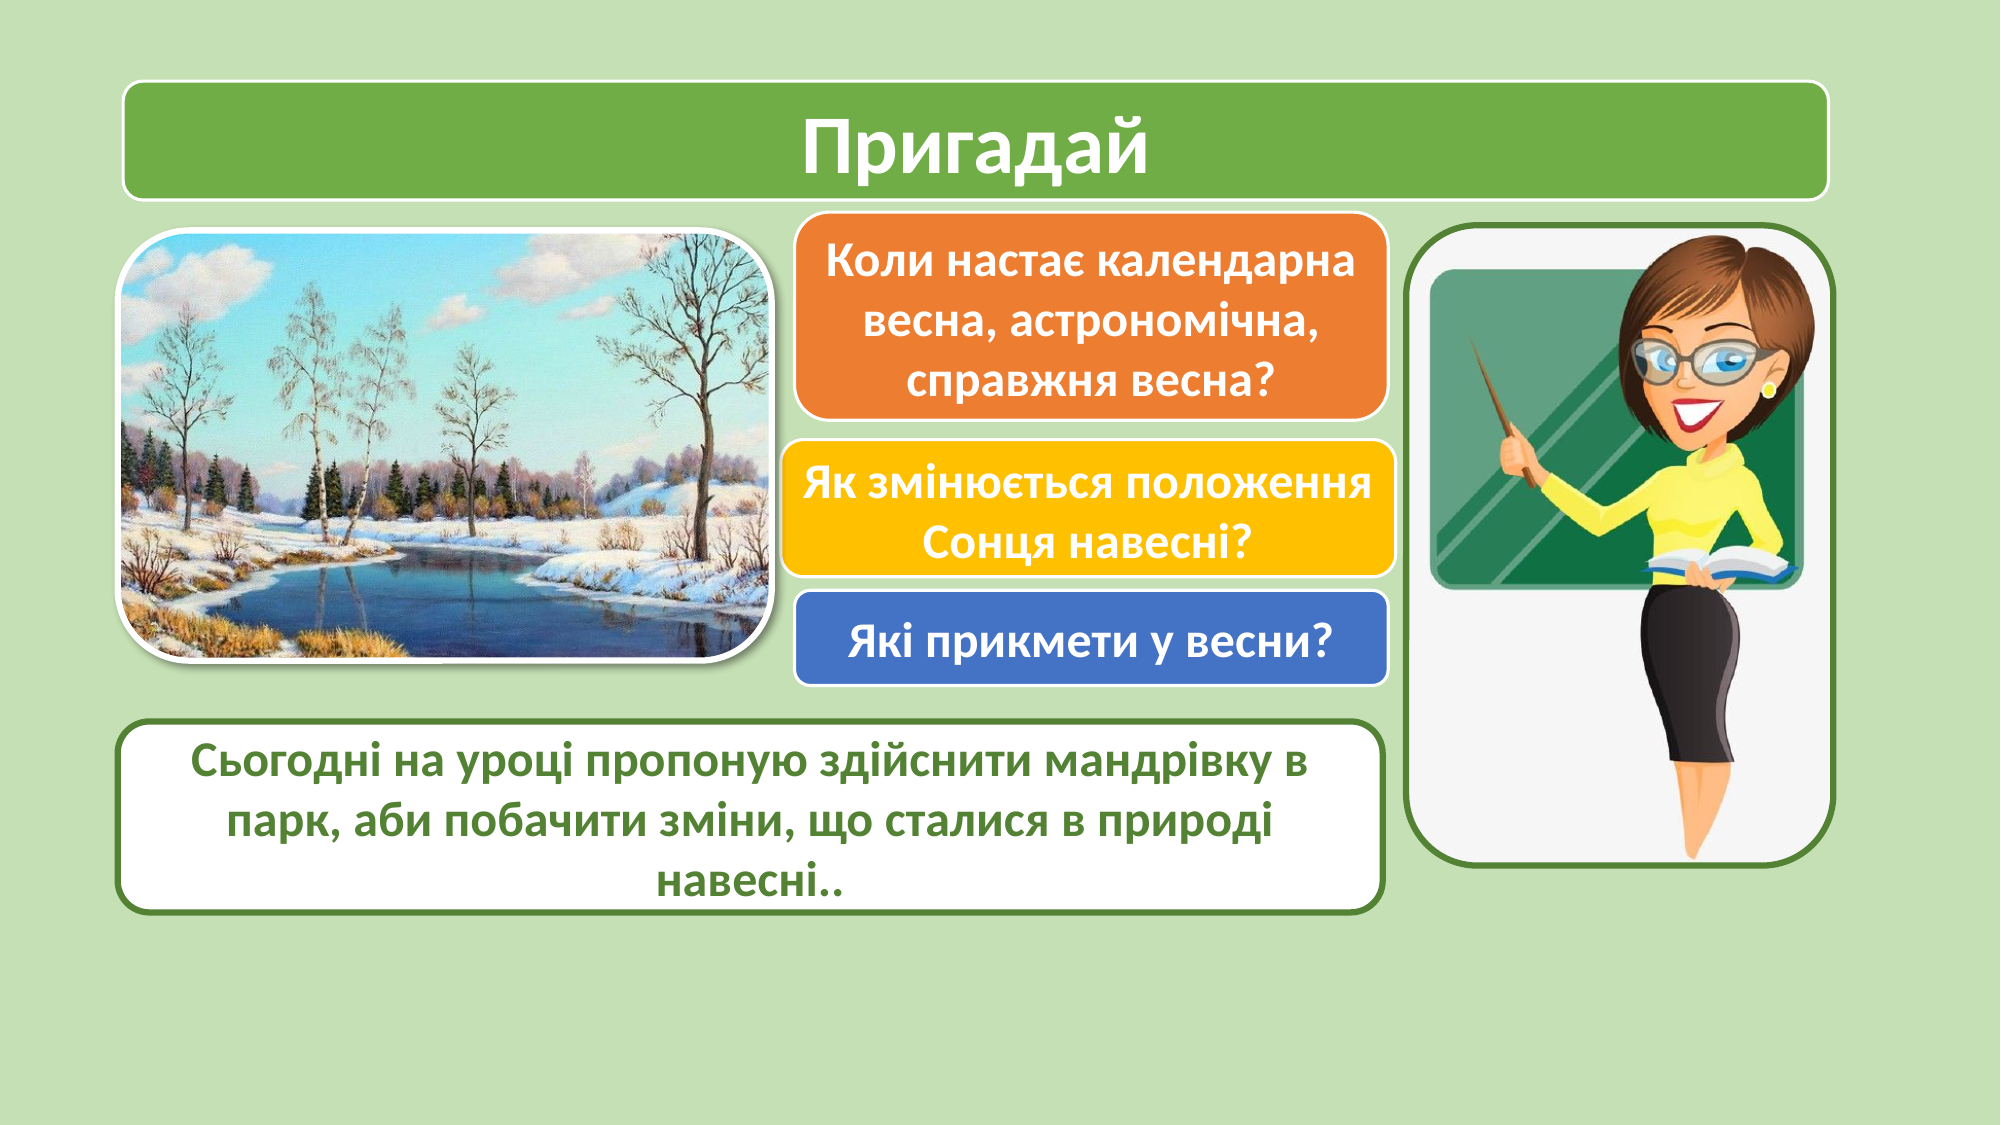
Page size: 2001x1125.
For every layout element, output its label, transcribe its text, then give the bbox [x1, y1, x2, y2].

text_box Пригадай [121, 79, 1831, 202]
text_box Сьогодні на уроці пропоную здійснити мандрівку в парк, аби побачити зміни, що сталися в природі навесні.. [116, 720, 1384, 914]
picture [1406, 225, 1834, 866]
text_box Які прикмети у весни? [792, 588, 1390, 688]
picture [117, 230, 772, 661]
text_box Як змінюється положення Сонця навесні? [785, 438, 1398, 579]
text_box Коли настає календарна весна, астрономічна, справжня весна? [792, 210, 1390, 422]
